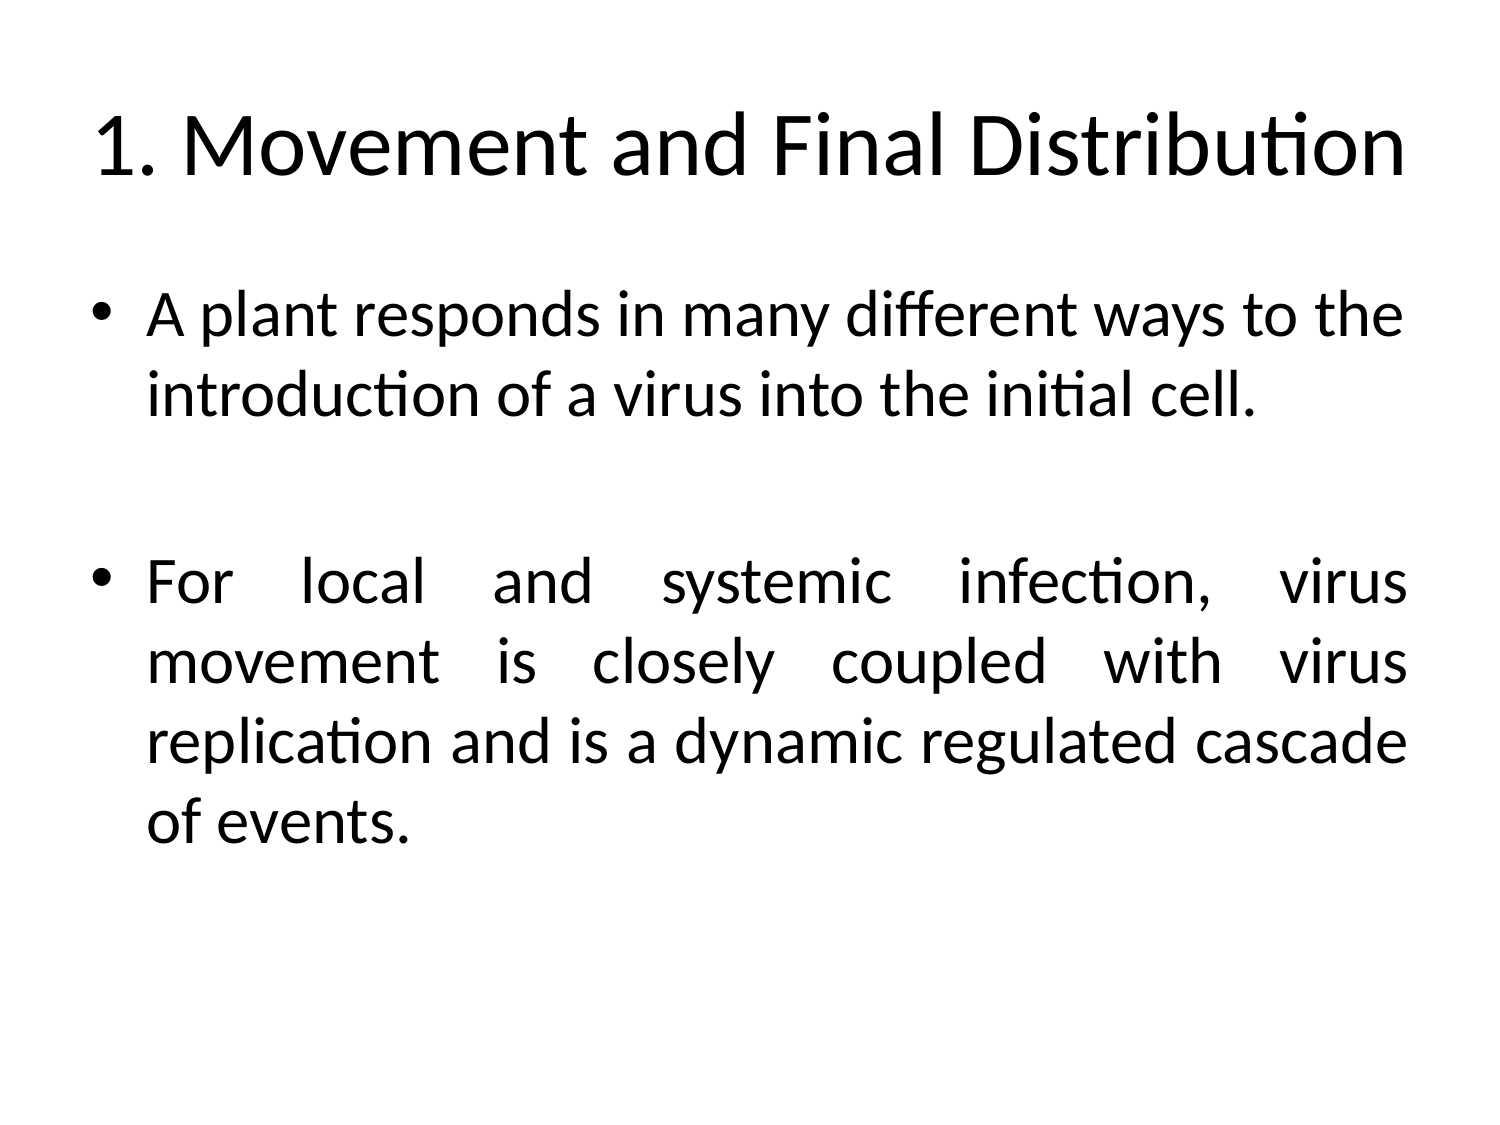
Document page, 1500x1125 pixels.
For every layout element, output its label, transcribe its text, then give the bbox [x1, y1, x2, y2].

list A plant responds in many different ways to the introduction of a virus into the initial cell. For local and systemic infection, virus movement is closely coupled with virus replication and is a dynamic regulated cascade of events. [75, 262, 1425, 1005]
title 1. Movement and Final Distribution [75, 45, 1425, 233]
